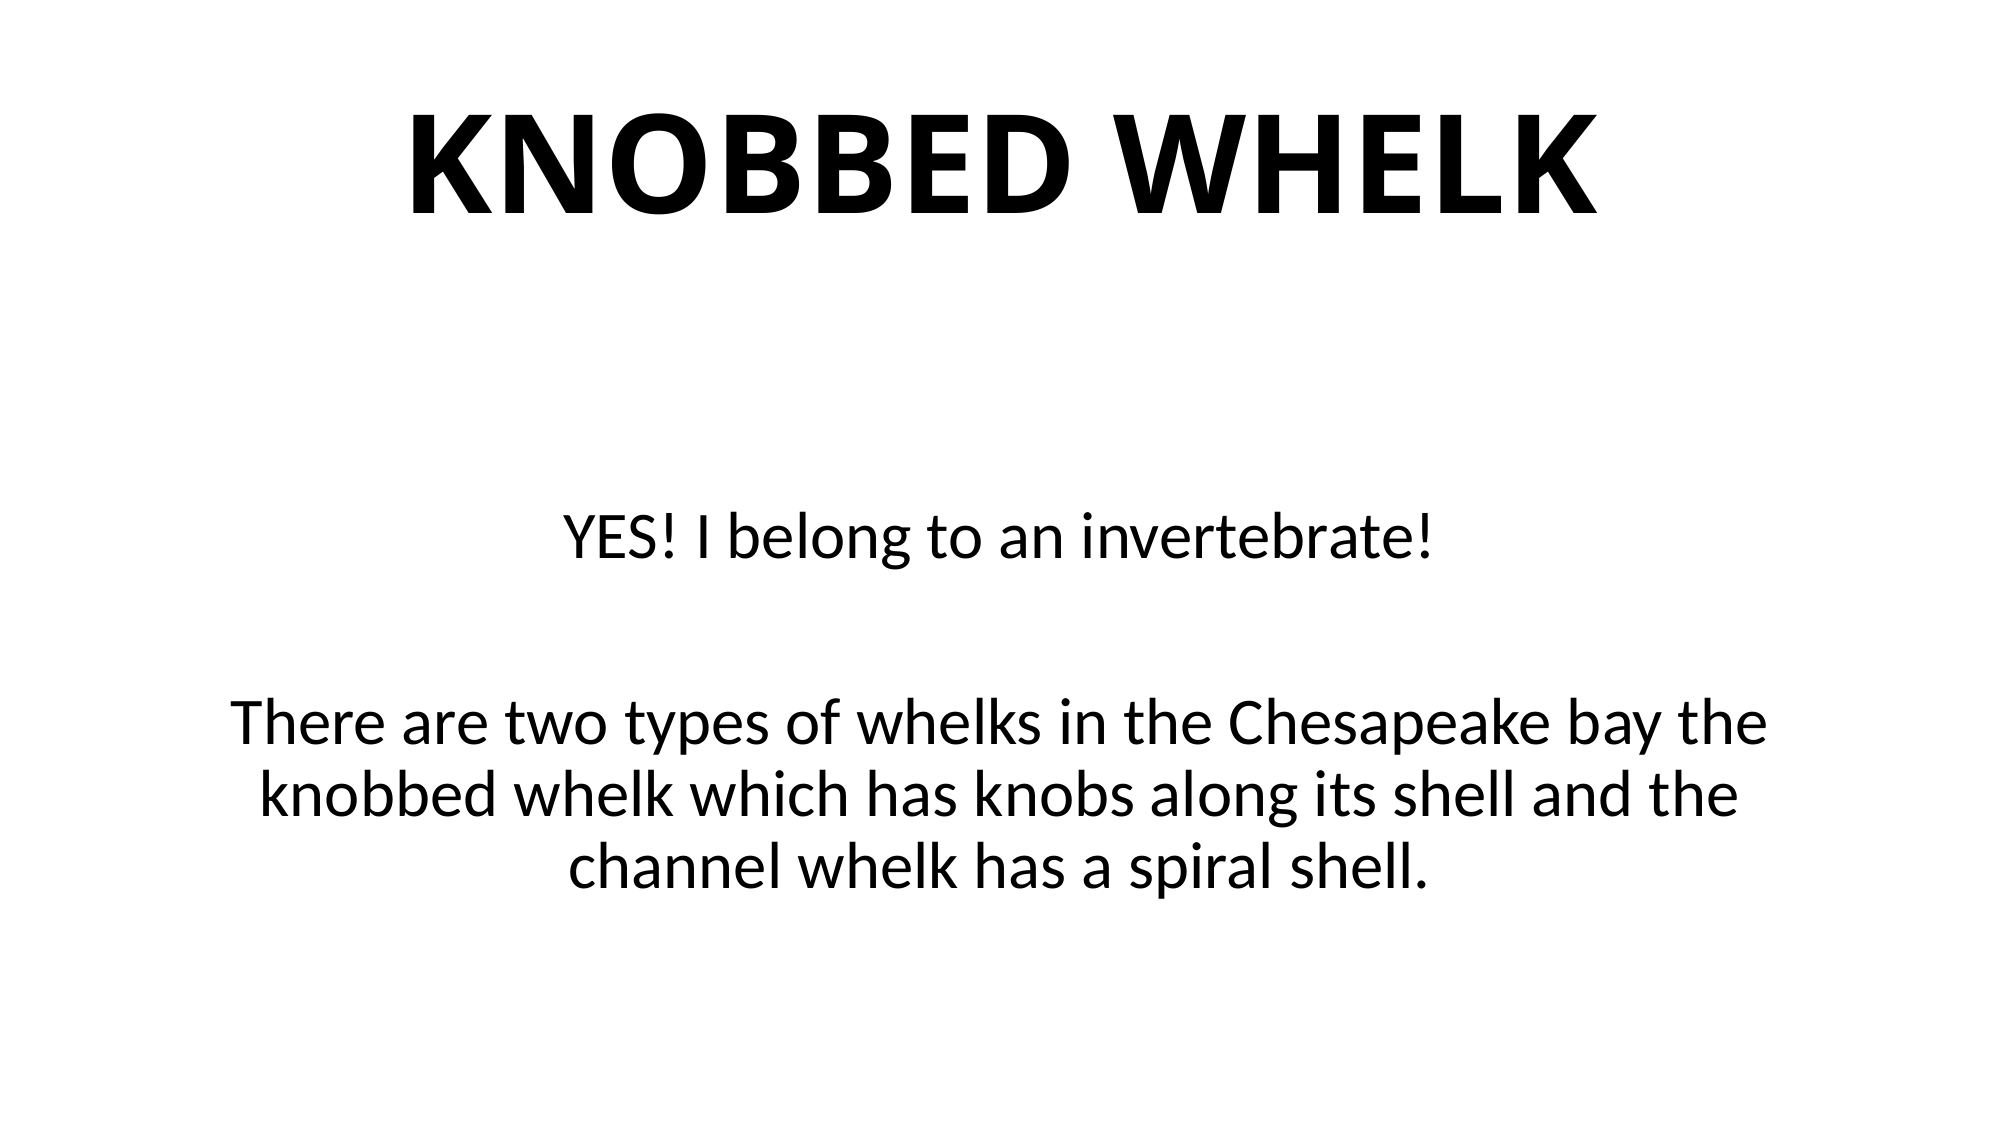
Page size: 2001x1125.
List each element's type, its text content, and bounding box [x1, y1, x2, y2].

list YES! I belong to an invertebrate! There are two types of whelks in the Chesapeake bay the knobbed whelk which has knobs along its shell and the channel whelk has a spiral shell. [137, 299, 1863, 1014]
title KNOBBED WHELK [137, 59, 1863, 278]
